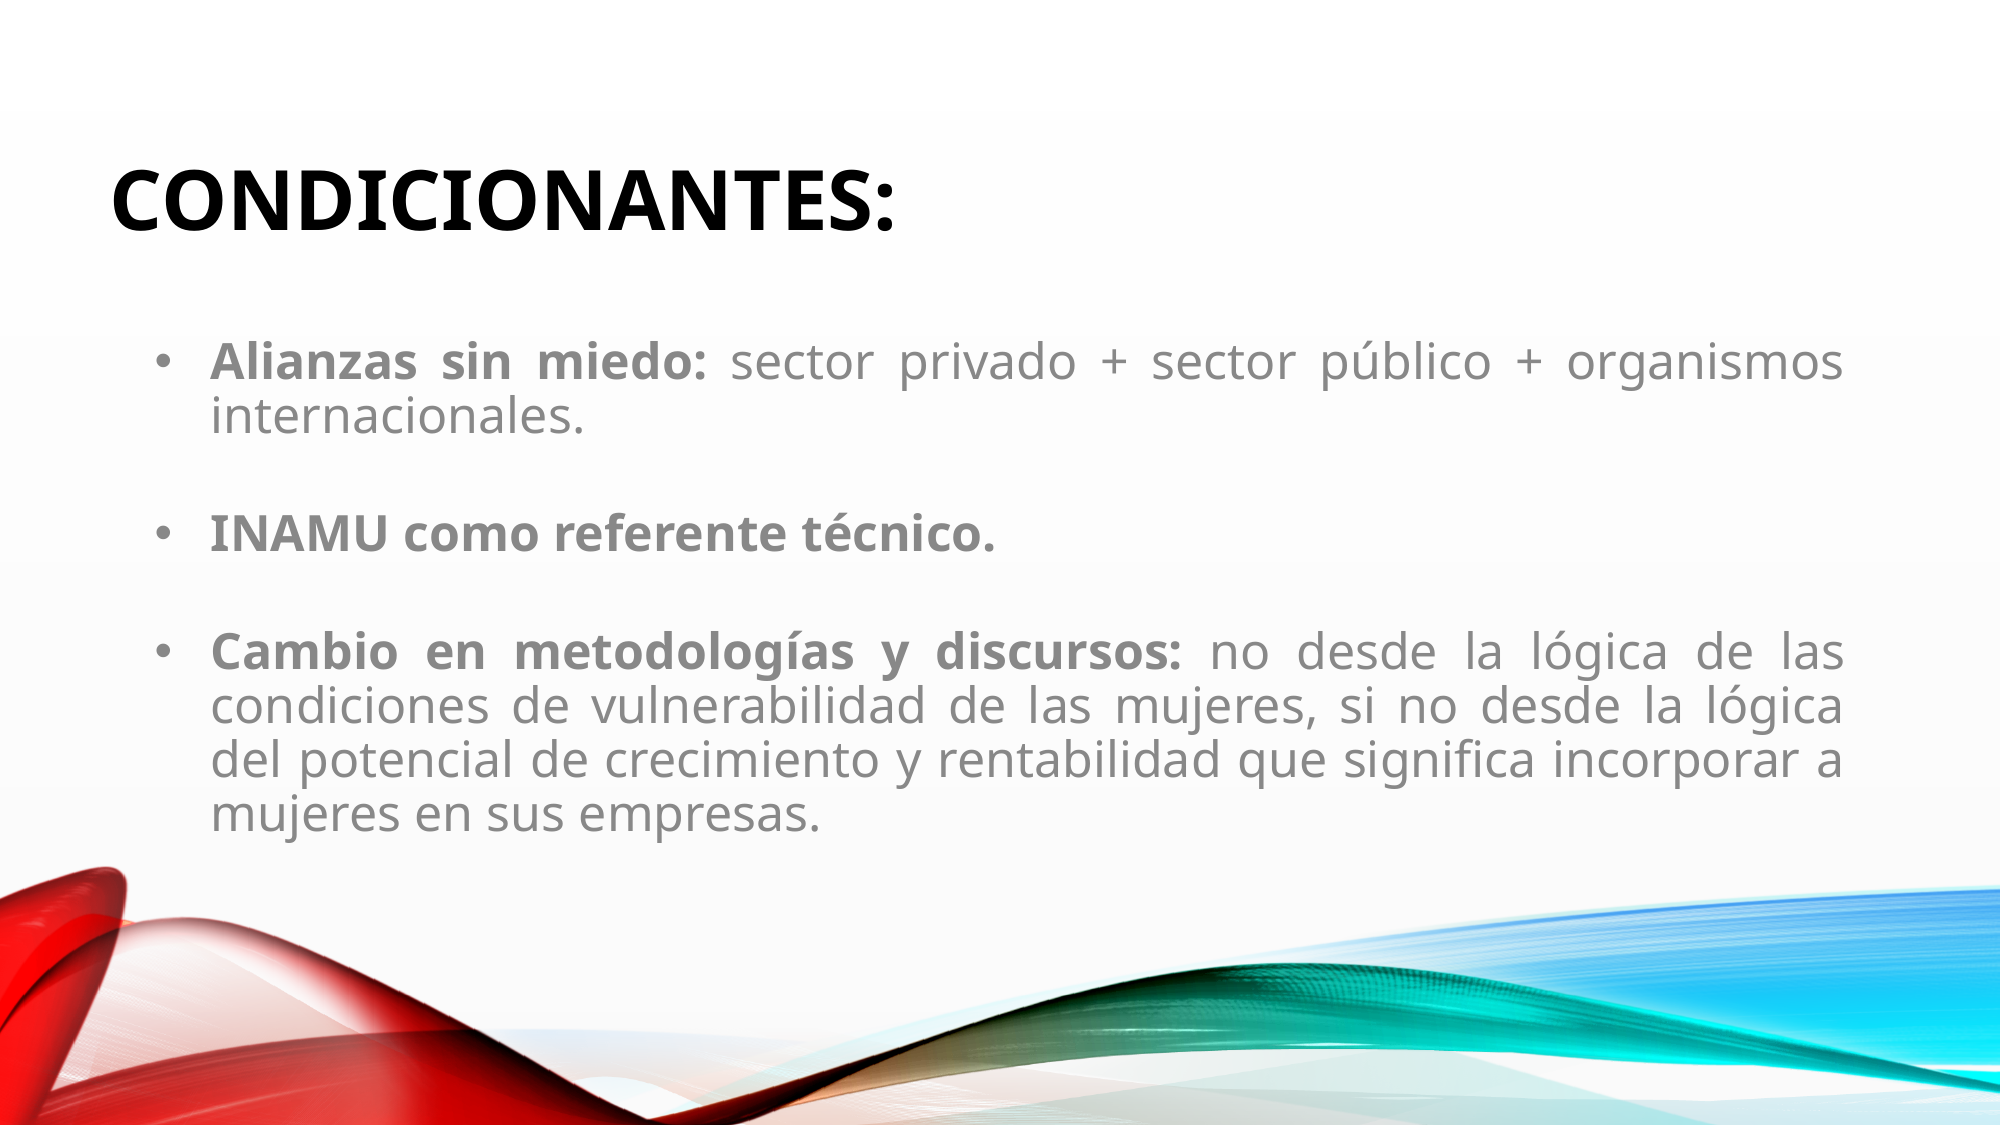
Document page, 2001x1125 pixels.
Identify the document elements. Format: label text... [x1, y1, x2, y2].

picture [0, 865, 2000, 1125]
text_box CONDICIONANTES: [94, 114, 1970, 256]
list Alianzas sin miedo: sector privado + sector público + organismos internacionales. INAMU como referente técnico. Cambio en metodologías y discursos: no desde la lógica de las condiciones de vulnerabilidad de las mujeres, si no desde la lógica del potencial de crecimiento y rentabilidad que significa incorporar a mujeres en sus empresas. [139, 328, 1861, 918]
